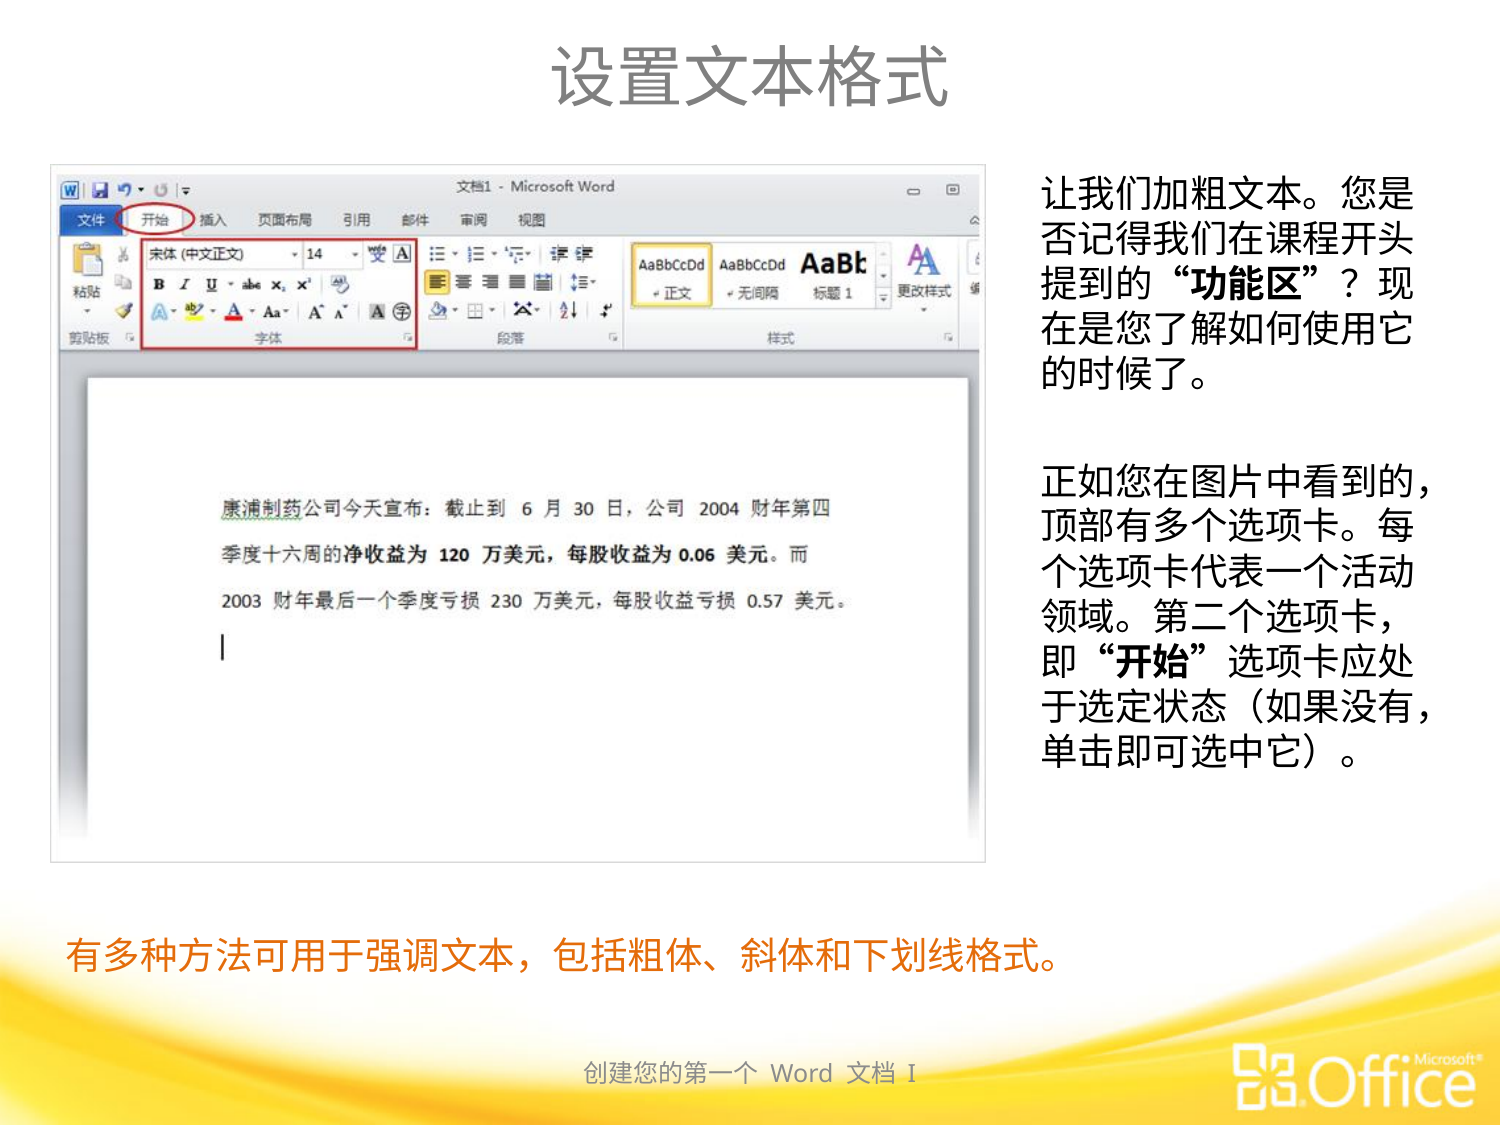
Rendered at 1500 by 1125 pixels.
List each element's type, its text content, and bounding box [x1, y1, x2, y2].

picture [0, 0, 1500, 1125]
title 设置文本格式 [87, 24, 1413, 125]
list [49, 164, 987, 863]
text_box 正如您在图片中看到的，顶部有多个选项卡。每个选项卡代表一个活动领域。第二个选项卡，即“开始”选项卡应处于选定状态（如果没有，单击即可选中它）。 [1024, 449, 1463, 825]
list 有多种方法可用于强调文本，包括粗体、斜体和下划线格式。 [50, 924, 1063, 1013]
list 让我们加粗文本。您是否记得我们在课程开头提到的“功能区”？现在是您了解如何使用它的时候了。 [1025, 162, 1463, 449]
footer 创建您的第一个 Word 文档 I [512, 1042, 988, 1103]
